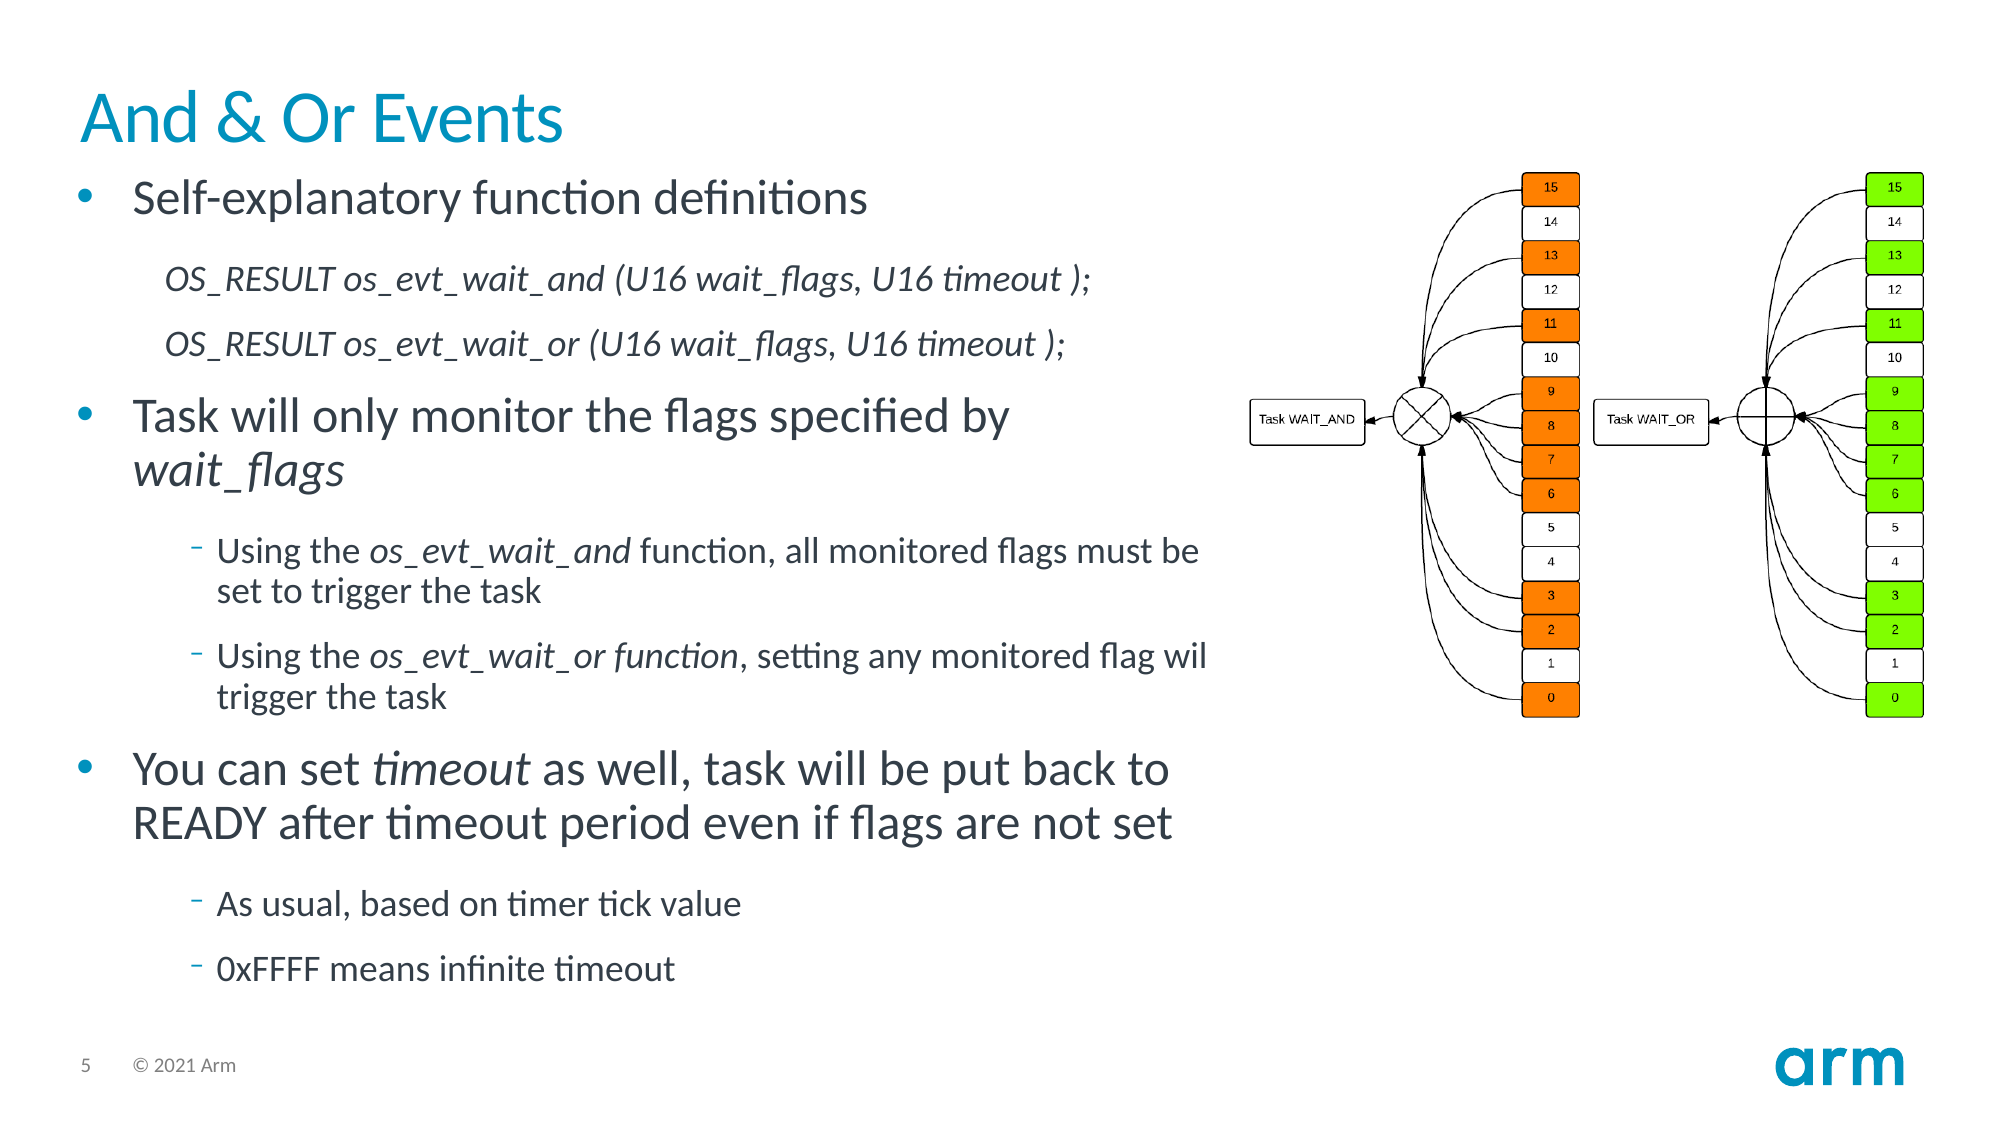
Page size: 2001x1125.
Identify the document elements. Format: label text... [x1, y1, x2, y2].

picture [1207, 129, 1970, 742]
title And & Or Events [80, 48, 1915, 158]
list Self-explanatory function definitions OS_RESULT os_evt_wait_and (U16 wait_flags, U16 timeout ); OS_RESULT os_evt_wait_or (U16 wait_flags, U16 timeout ); Task will only monitor the flags specified by wait_flags Using the os_evt_wait_and function, all monitored flags must be set to trigger the task Using the os_evt_wait_or function, setting any monitored flag will trigger the task You can set timeout as well, task will be put back to READY after timeout period even if flags are not set As usual, based on timer tick value 0xFFFF means infinite timeout [76, 171, 1219, 1019]
